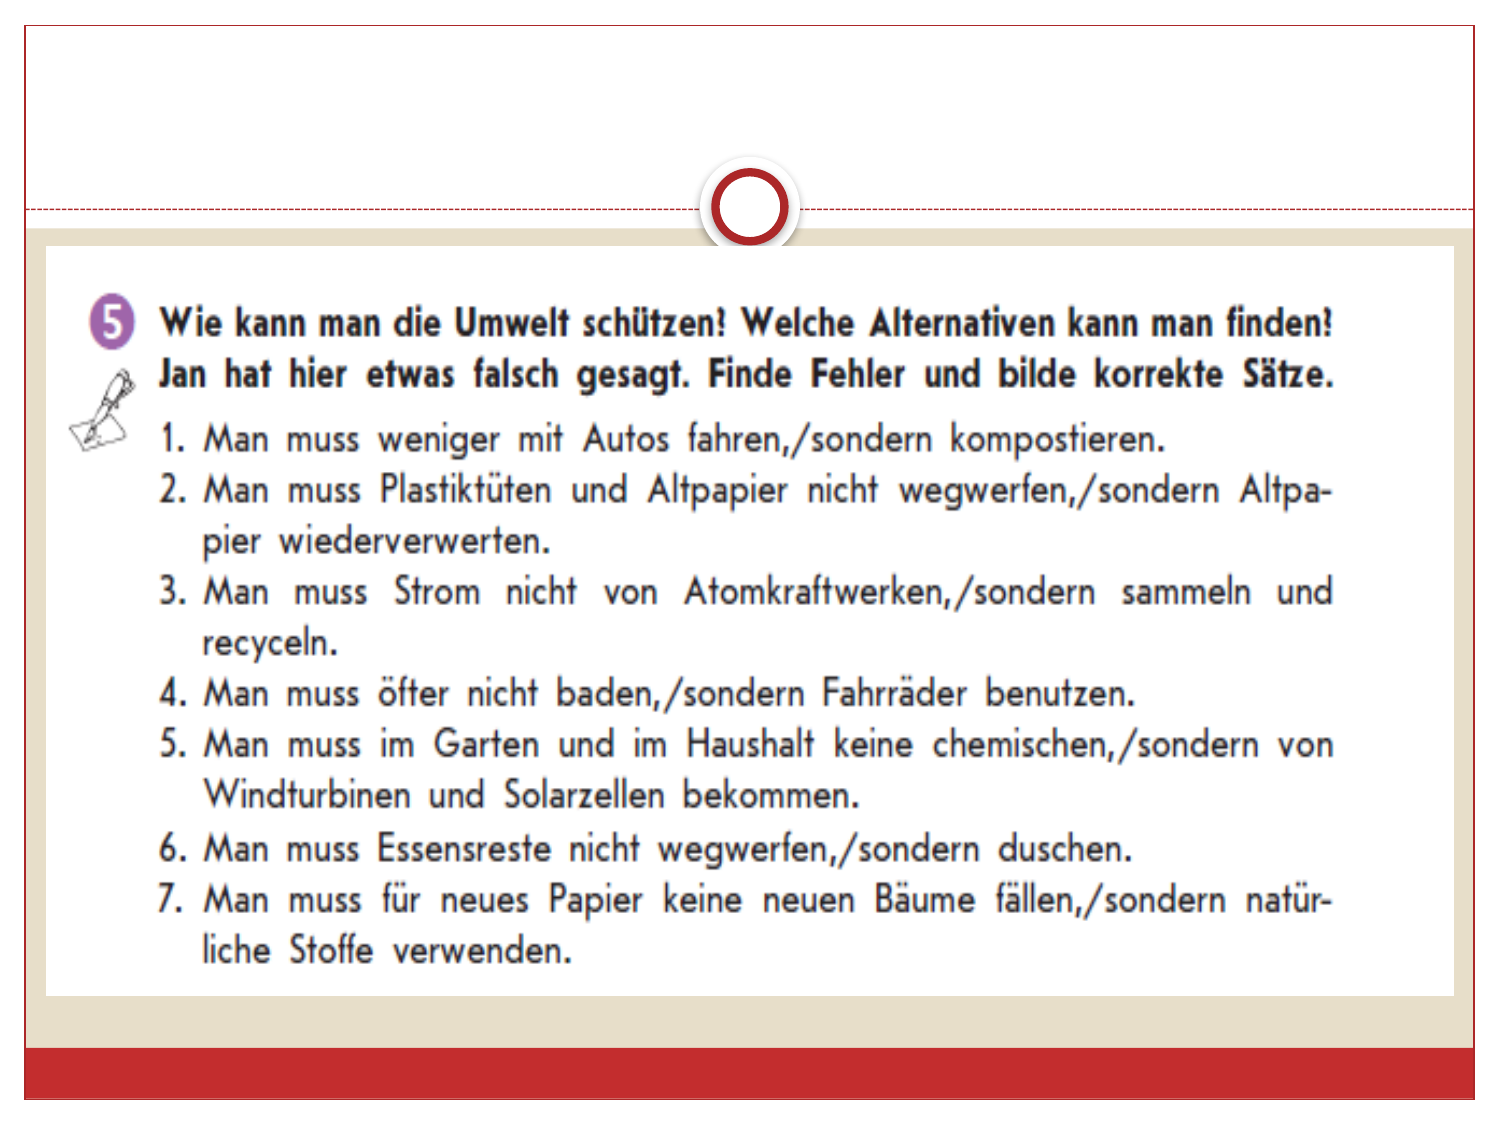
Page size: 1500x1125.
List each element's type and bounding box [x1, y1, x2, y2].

picture [46, 245, 1454, 997]
